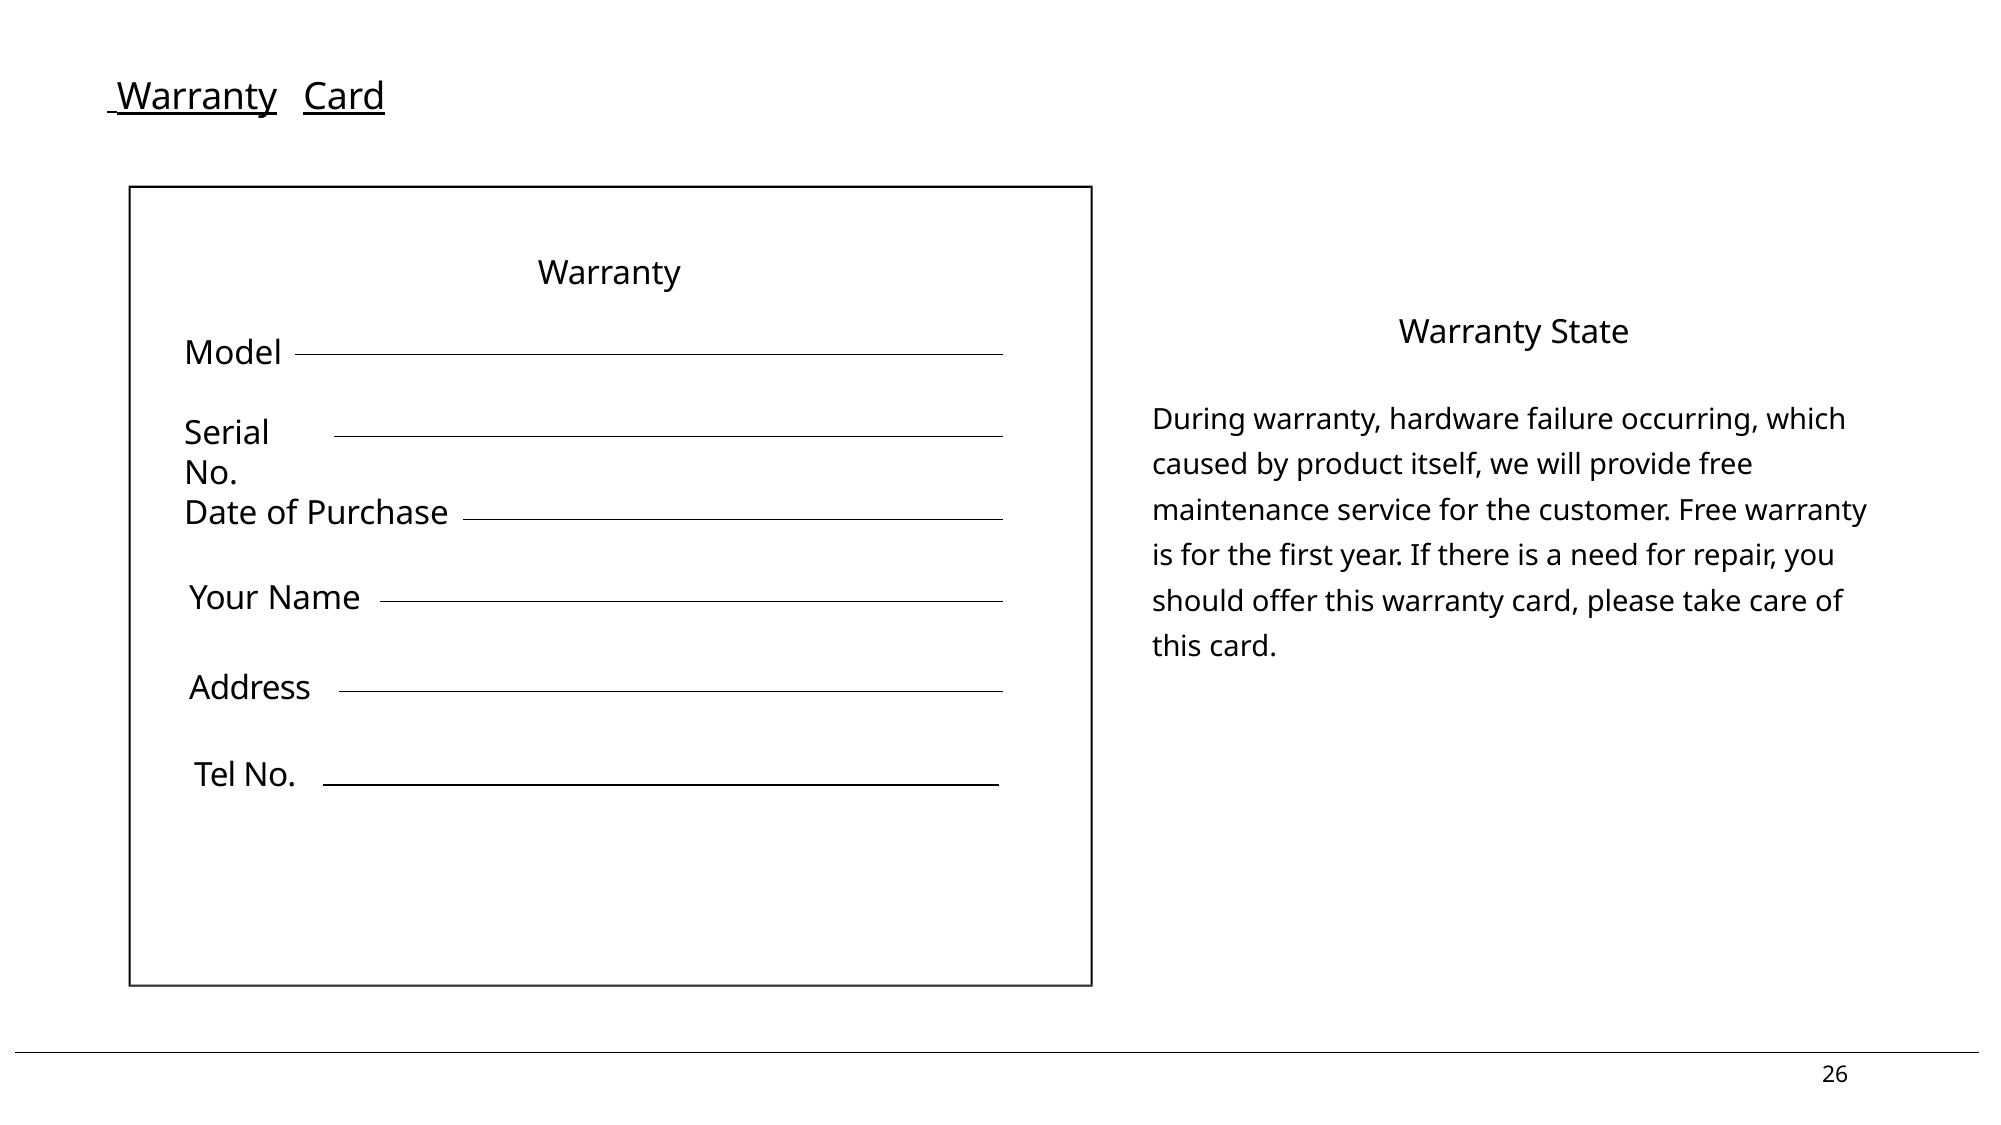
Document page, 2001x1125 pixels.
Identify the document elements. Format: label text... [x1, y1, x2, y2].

text_box Serial No. [182, 409, 332, 489]
slide_number 26 [1817, 1053, 1856, 1125]
text_box Address Tel No. [187, 664, 338, 794]
text_box [128, 185, 1093, 987]
title Warranty Card [103, 69, 1897, 260]
text_box Your Name [187, 574, 368, 617]
text_box During warranty, hardware failure occurring, which caused by product itself, we will provide free maintenance service for the customer. Free warranty is for the first year. If there is a need for repair, you should offer this warranty card, please take care of this card. [1150, 387, 1886, 663]
text_box Date of Purchase [182, 489, 456, 532]
text_box Warranty State [1396, 308, 1639, 351]
text_box Warranty [535, 249, 686, 292]
text_box Model [182, 329, 289, 372]
